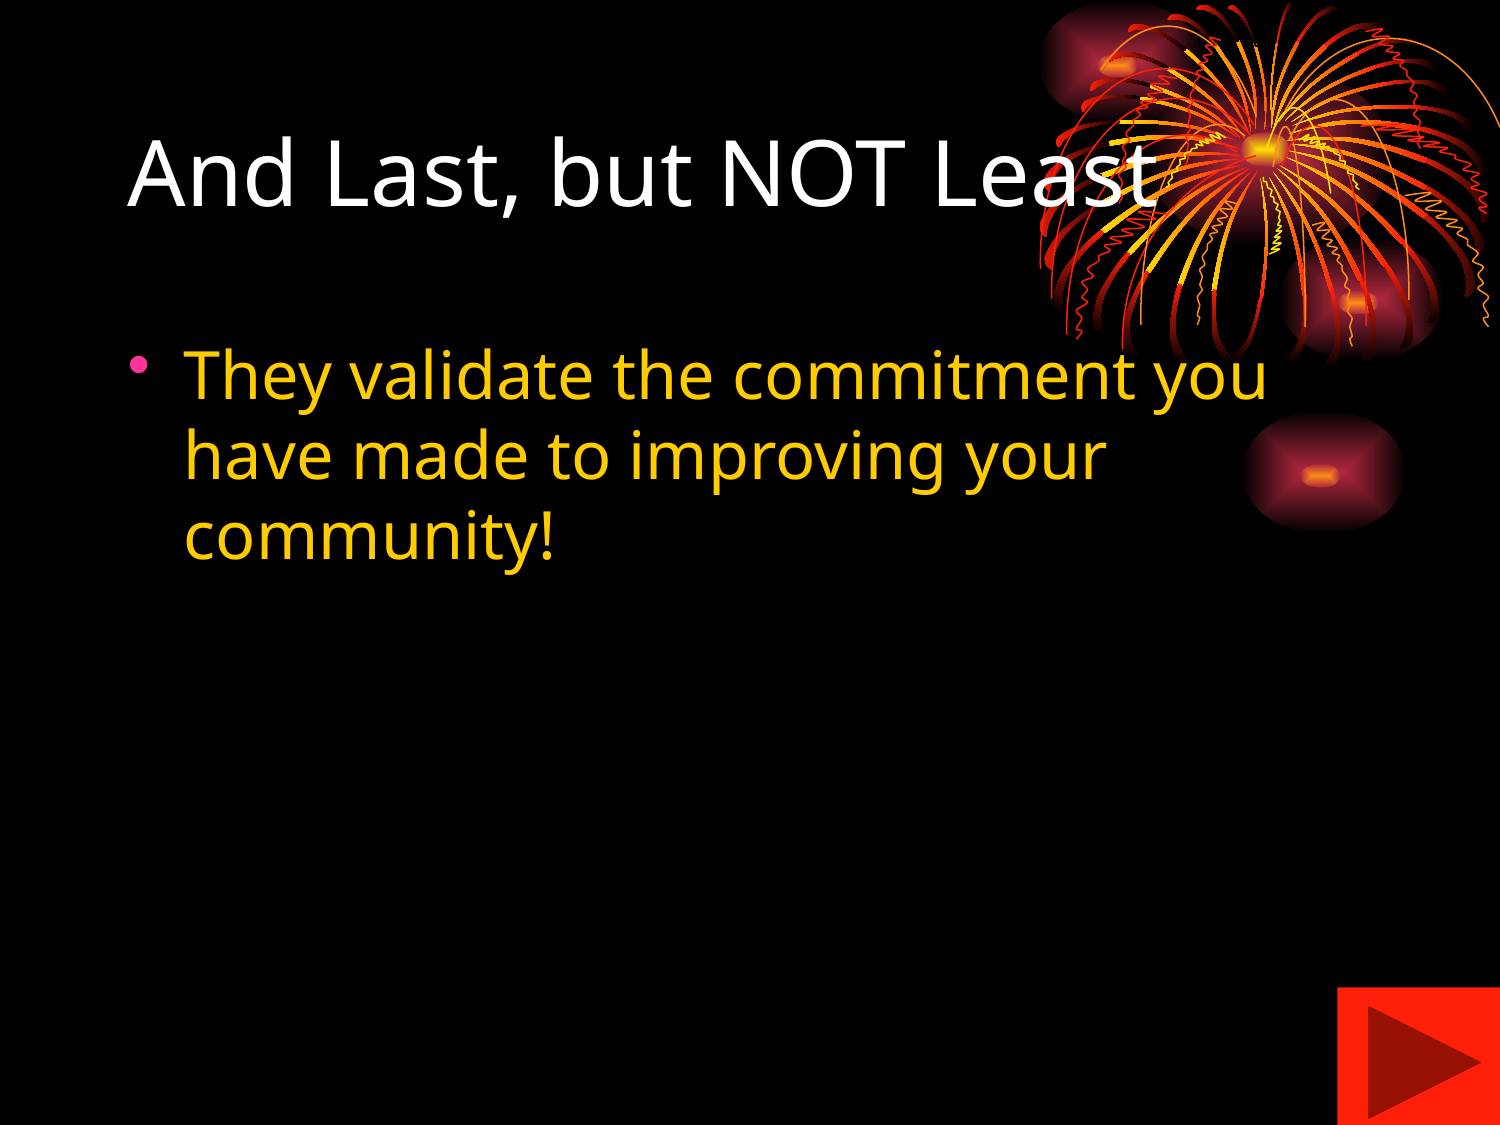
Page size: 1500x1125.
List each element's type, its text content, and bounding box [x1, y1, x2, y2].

list They validate the commitment you have made to improving your community! [112, 324, 1388, 1001]
title And Last, but NOT Least [112, 49, 1388, 290]
text_box [1337, 987, 1500, 1125]
